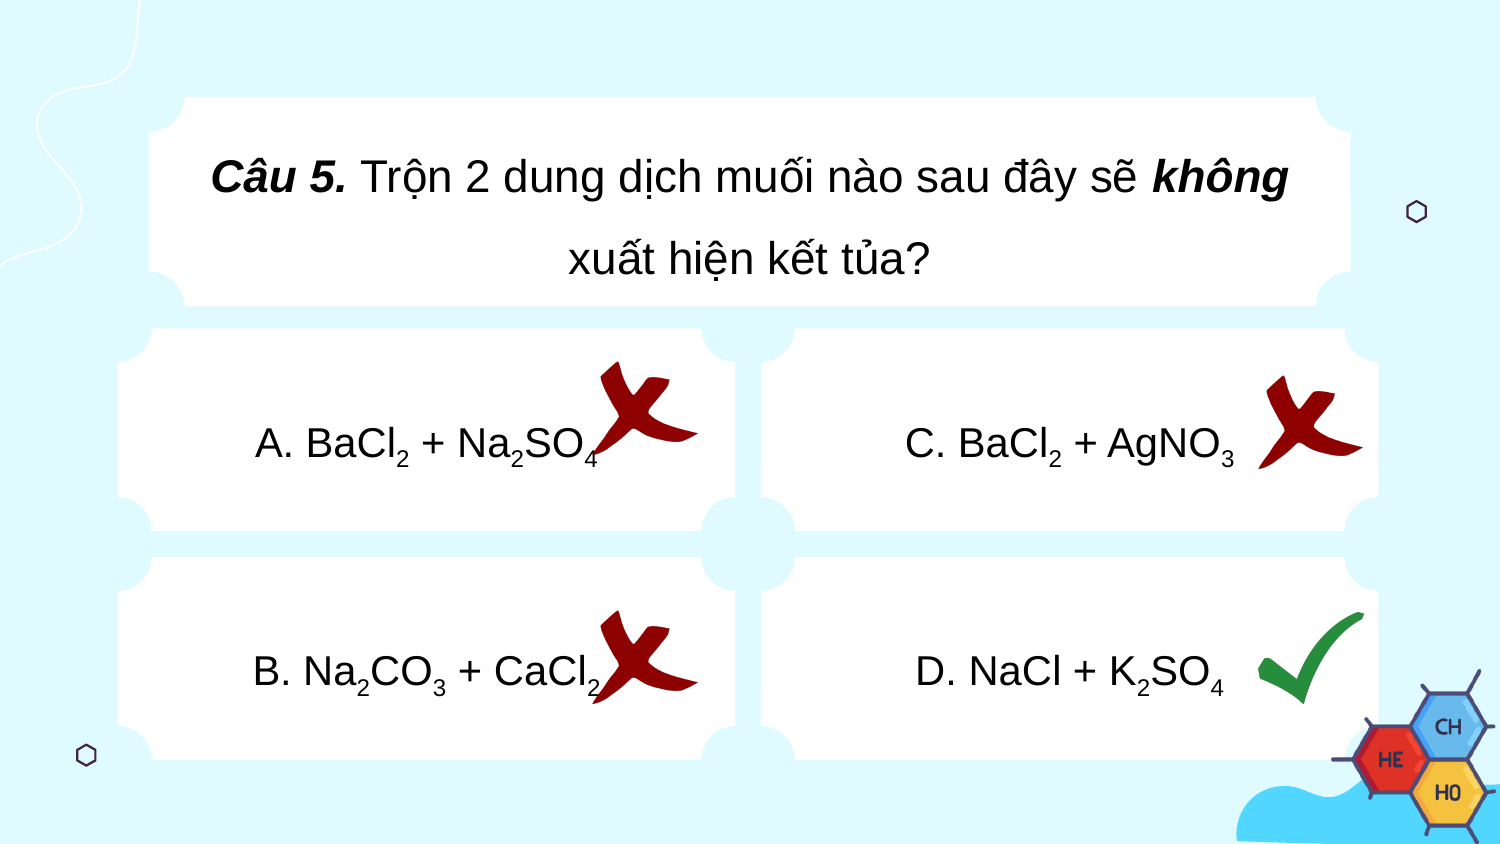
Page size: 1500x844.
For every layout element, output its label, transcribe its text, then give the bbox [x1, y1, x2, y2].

text_box B. Na2CO3 + CaCl2 [115, 554, 738, 762]
text_box Câu 5. Trộn 2 dung dịch muối nào sau đây sẽ không xuất hiện kết tủa? [147, 94, 1353, 309]
picture [1258, 612, 1496, 844]
picture [1258, 374, 1364, 469]
text_box D. NaCl + K2SO4 [758, 554, 1381, 762]
text_box C. BaCl2 + AgNO3 [758, 326, 1381, 533]
picture [592, 361, 698, 456]
picture [592, 610, 698, 705]
text_box A. BaCl2 + Na2SO4 [115, 326, 738, 533]
